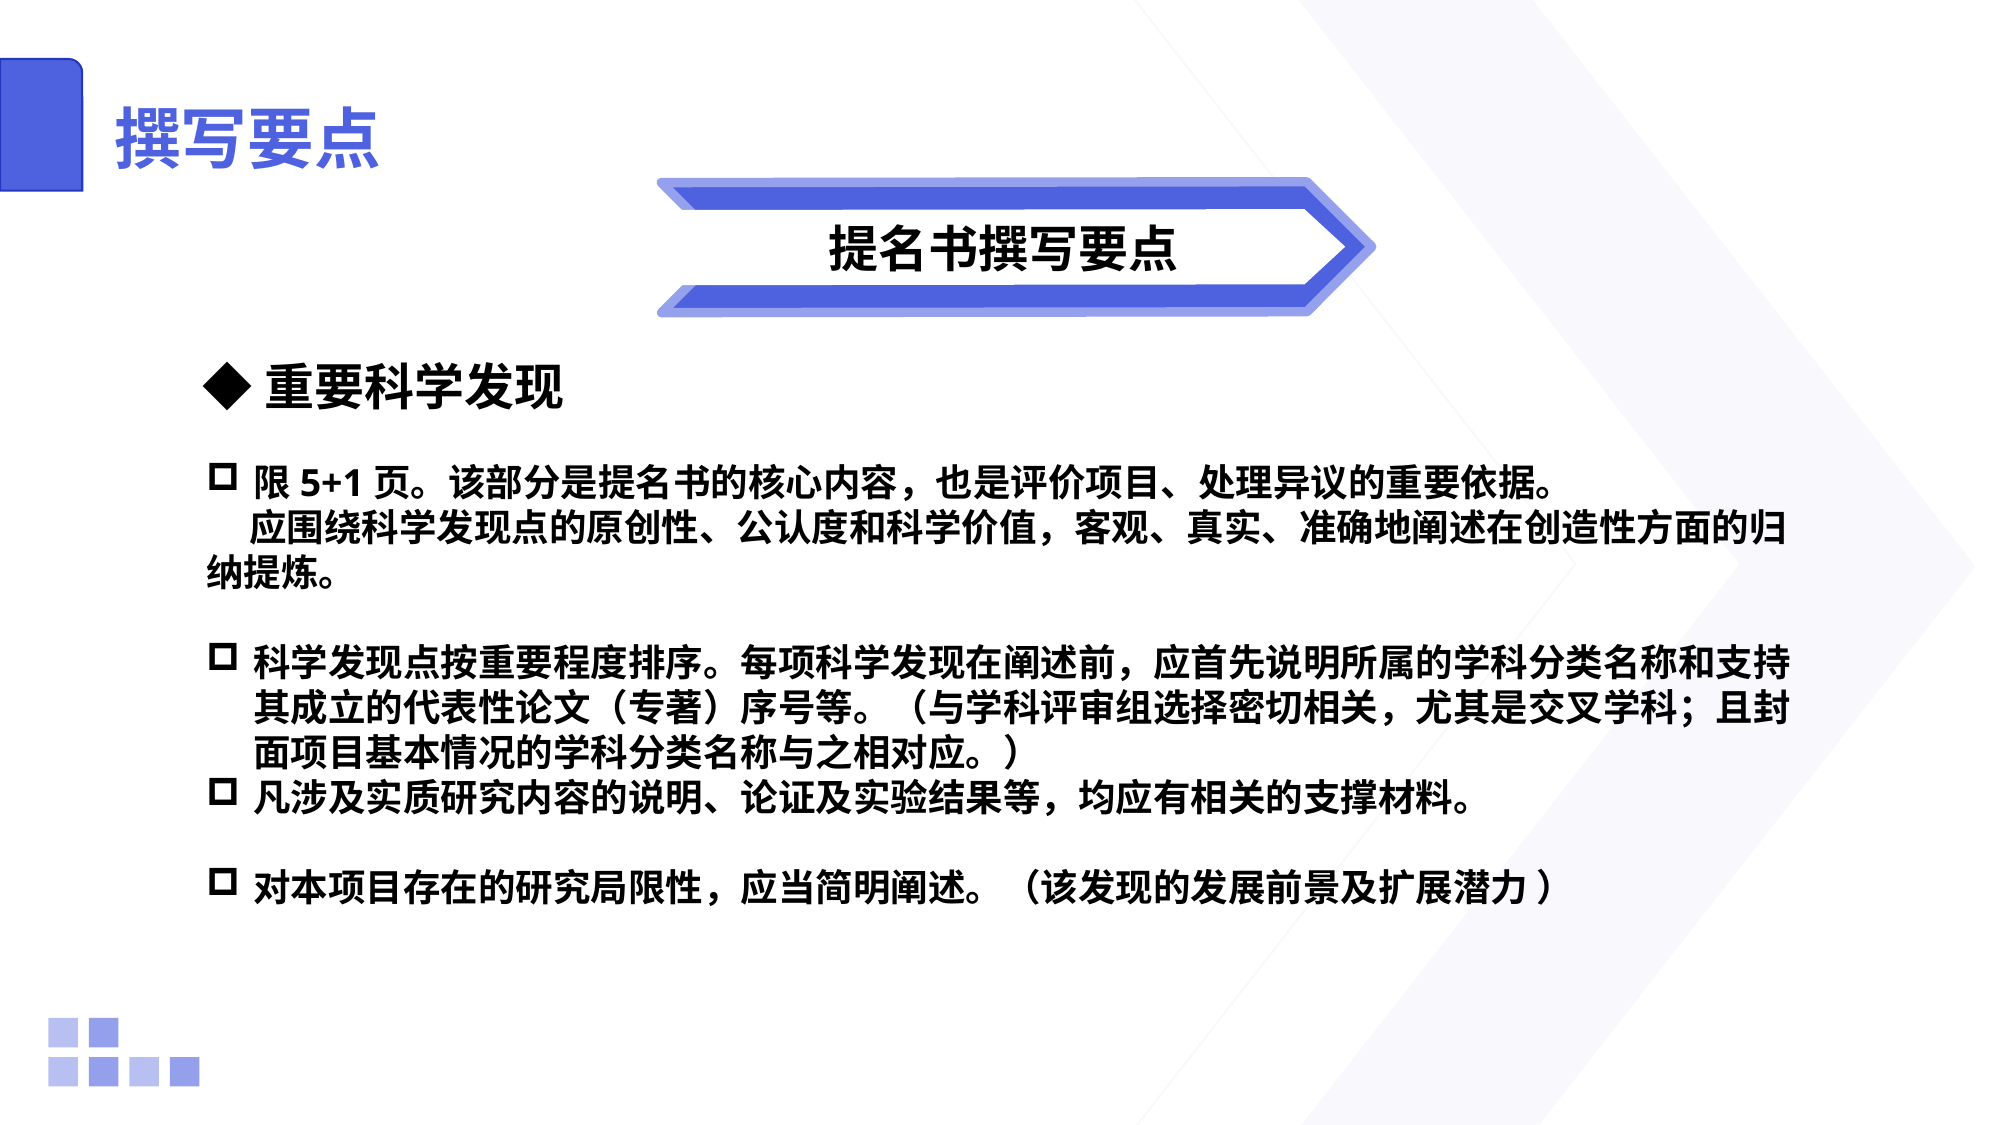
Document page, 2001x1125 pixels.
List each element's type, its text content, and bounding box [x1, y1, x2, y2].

text_box 提名书撰写要点 [661, 209, 1346, 286]
text_box 限5+1页。该部分是提名书的核心内容，也是评价项目、处理异议的重要依据。 应围绕科学发现点的原创性、公认度和科学价值，客观、真实、准确地阐述在创造性方面的归纳提炼。 科学发现点按重要程度排序。每项科学发现在阐述前，应首先说明所属的学科分类名称和支持其成立的代表性论文（专著）序号等。（与学科评审组选择密切相关，尤其是交叉学科；且封面项目基本情况的学科分类名称与之相对应。） 凡涉及实质研究内容的说明、论证及实验结果等，均应有相关的支撑材料。 对本项目存在的研究局限性，应当简明阐述。（该发现的发展前景及扩展潜力 ） [191, 451, 1816, 1012]
title 撰写要点 [114, 59, 1886, 178]
text_box ◆重要科学发现 [187, 347, 624, 423]
text_box [661, 181, 1372, 313]
